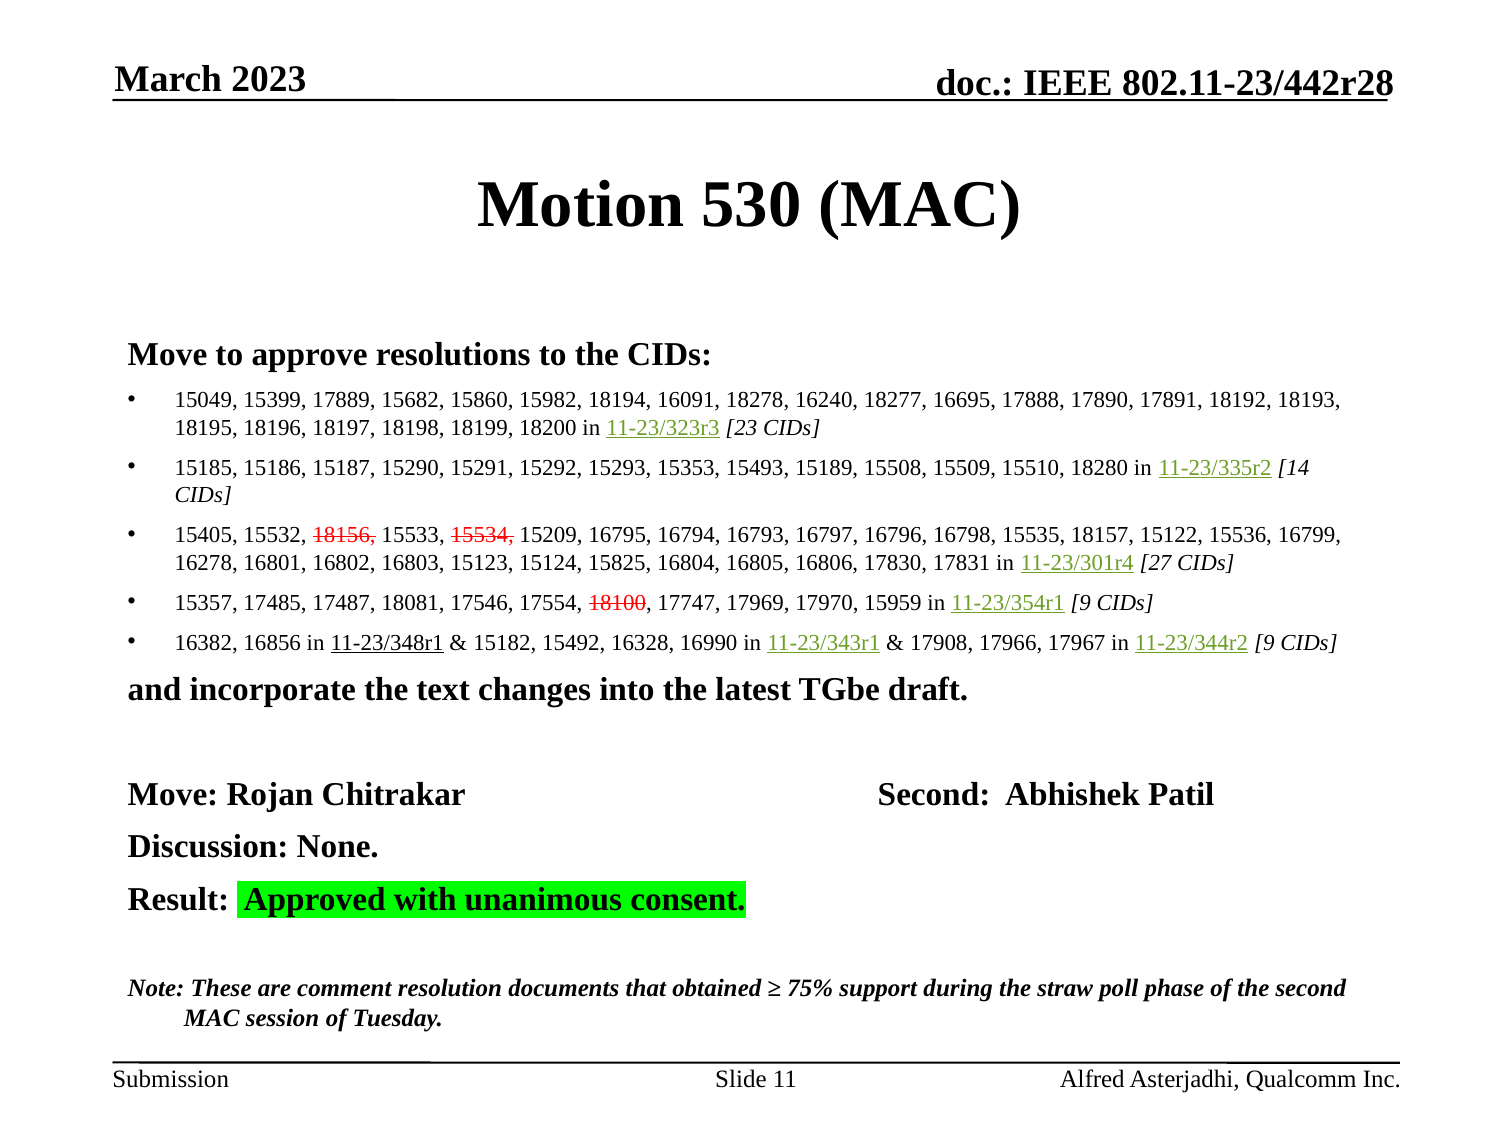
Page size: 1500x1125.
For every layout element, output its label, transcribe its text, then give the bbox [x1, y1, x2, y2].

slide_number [114, 54, 423, 100]
list Move to approve resolutions to the CIDs: 15049, 15399, 17889, 15682, 15860, 15982, 18194, 16091, 18278, 16240, 18277, 16695, 17888, 17890, 17891, 18192, 18193, 18195, 18196, 18197, 18198, 18199, 18200 in 11-23/323r3 [23 CIDs] 15185, 15186, 15187, 15290, 15291, 15292, 15293, 15353, 15493, 15189, 15508, 15509, 15510, 18280 in 11-23/335r2 [14 CIDs] 15405, 15532, 18156, 15533, 15534, 15209, 16795, 16794, 16793, 16797, 16796, 16798, 15535, 18157, 15122, 15536, 16799, 16278, 16801, 16802, 16803, 15123, 15124, 15825, 16804, 16805, 16806, 17830, 17831 in 11-23/301r4 [27 CIDs] 15357, 17485, 17487, 18081, 17546, 17554, 18100, 17747, 17969, 17970, 15959 in 11-23/354r1 [9 CIDs] 16382, 16856 in 11-23/348r1 & 15182, 15492, 16328, 16990 in 11-23/343r1 & 17908, 17966, 17967 in 11-23/344r2 [9 CIDs] and incorporate the text changes into the latest TGbe draft. Move: Rojan Chitrakar Second: Abhishek Patil Discussion: None. Result: Approved with unanimous consent. Note: These are comment resolution documents that obtained ≥ 75% support during the straw poll phase of the second MAC session of Tuesday. [112, 324, 1388, 1063]
slide_number Slide 11 [712, 1061, 800, 1123]
footer Alfred Asterjadhi, Qualcomm Inc. [878, 1061, 1402, 1093]
title Motion 530 (MAC) [112, 112, 1388, 288]
